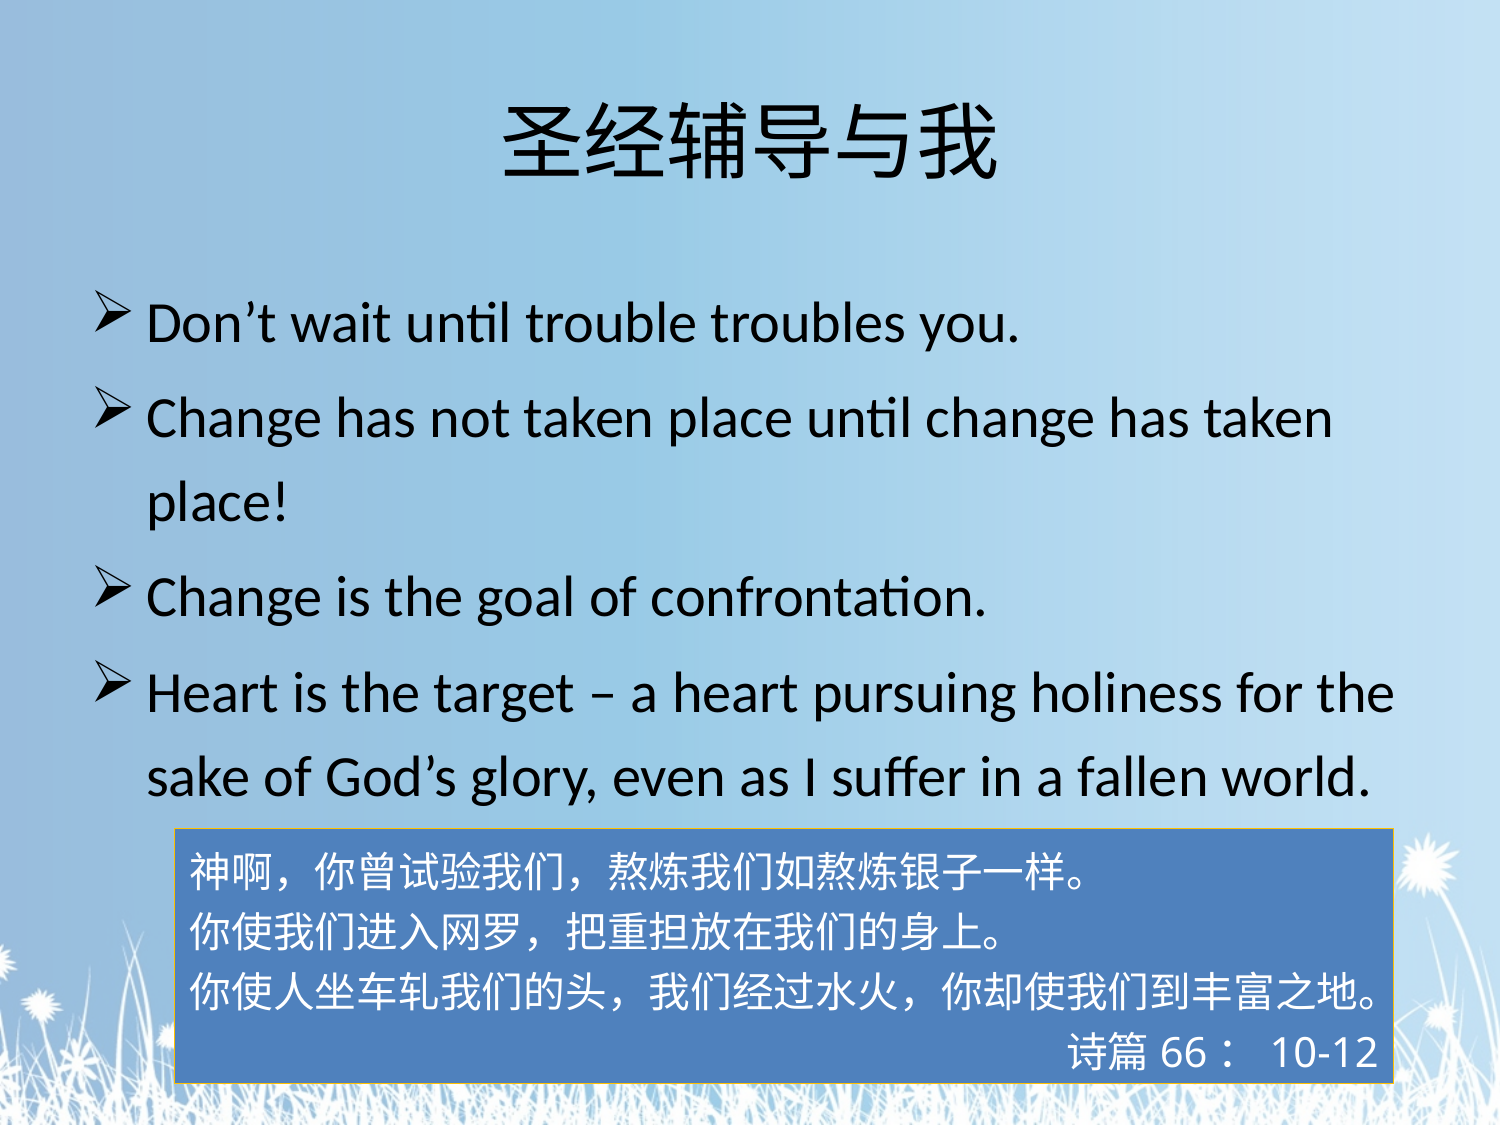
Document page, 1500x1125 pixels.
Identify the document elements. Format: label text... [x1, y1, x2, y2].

title 圣经辅导与我 [75, 45, 1425, 233]
list Don’t wait until trouble troubles you. Change has not taken place until change has taken place! Change is the goal of confrontation. Heart is the target – a heart pursuing holiness for the sake of God’s glory, even as I suffer in a fallen world. [75, 262, 1425, 1005]
text_box 神啊，你曾试验我们，熬炼我们如熬炼银子一样。 你使我们进入网罗，把重担放在我们的身上。 你使人坐车轧我们的头，我们经过水火，你却使我们到丰富之地。 诗篇66：10-12 [174, 828, 1394, 1084]
